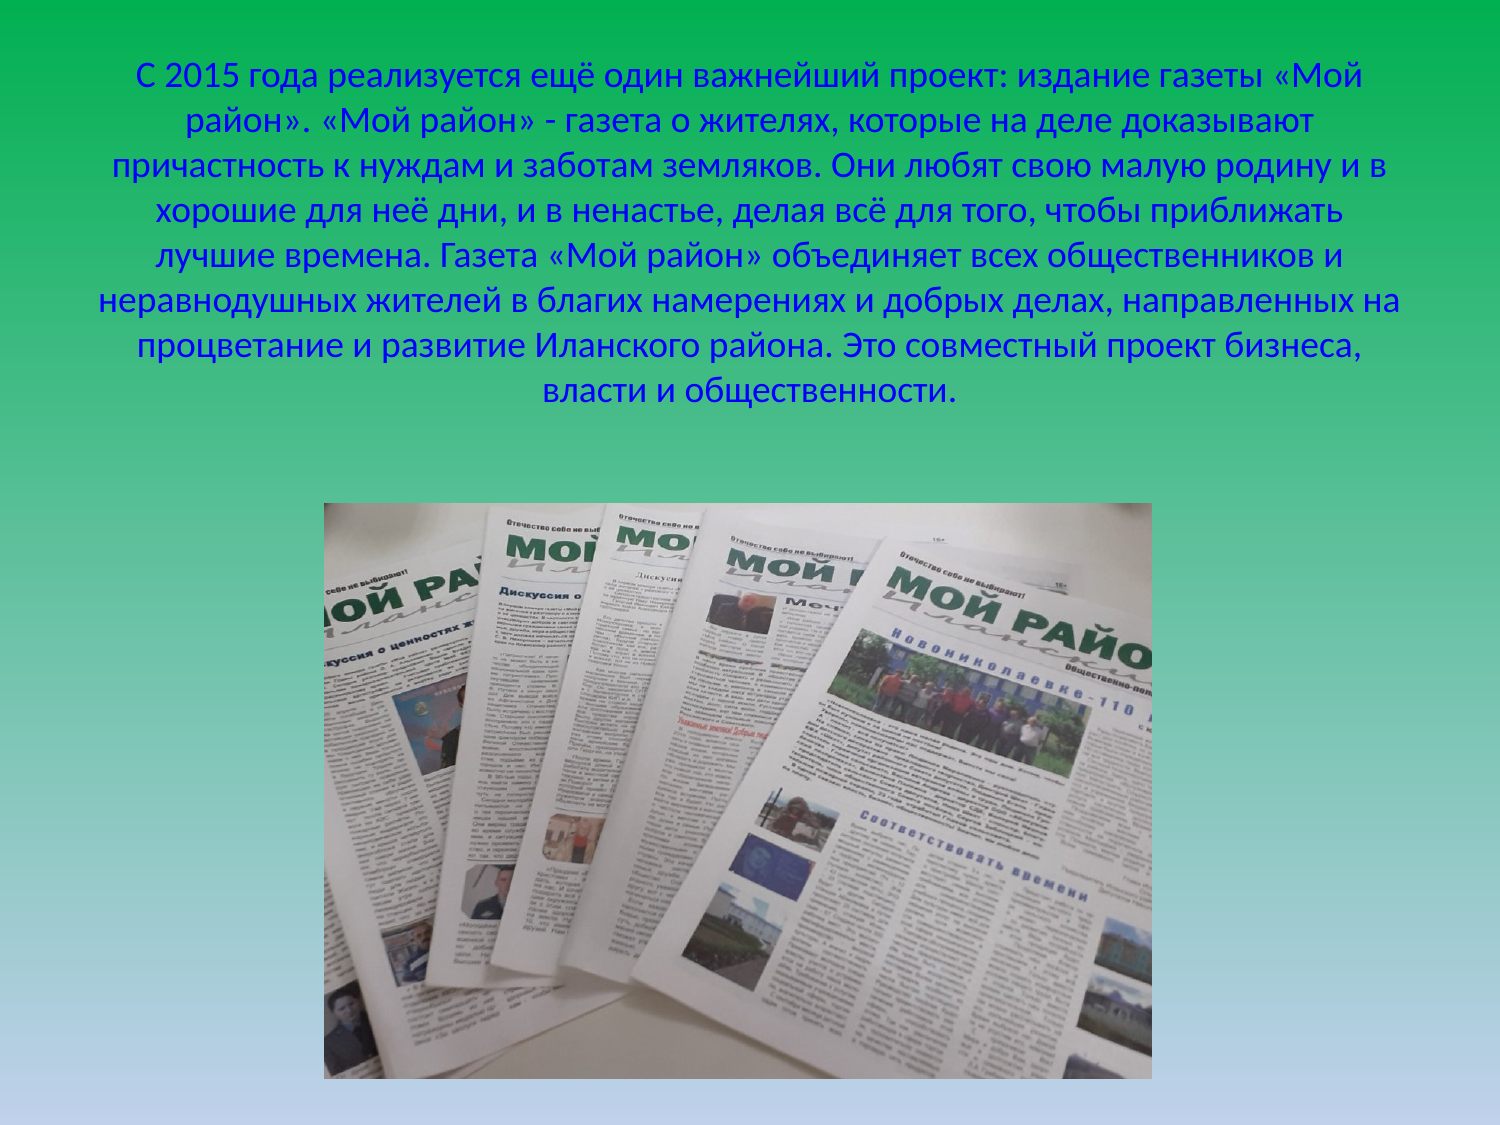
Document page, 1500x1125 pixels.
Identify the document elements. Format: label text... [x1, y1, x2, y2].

picture [324, 503, 1152, 1080]
text_box С 2015 года реализуется ещё один важнейший проект: издание газеты «Мой район». «Мой район» - газета о жителях, которые на деле доказывают причастность к нуждам и заботам земляков. Они любят свою малую родину и в хорошие для неё дни, и в ненастье, делая всё для того, чтобы приближать лучшие времена. Газета «Мой район» объединяет всех общественников и неравнодушных жителей в благих намерениях и добрых делах, направленных на процветание и развитие Иланского района. Это совместный проект бизнеса, власти и общественности. [76, 42, 1424, 418]
